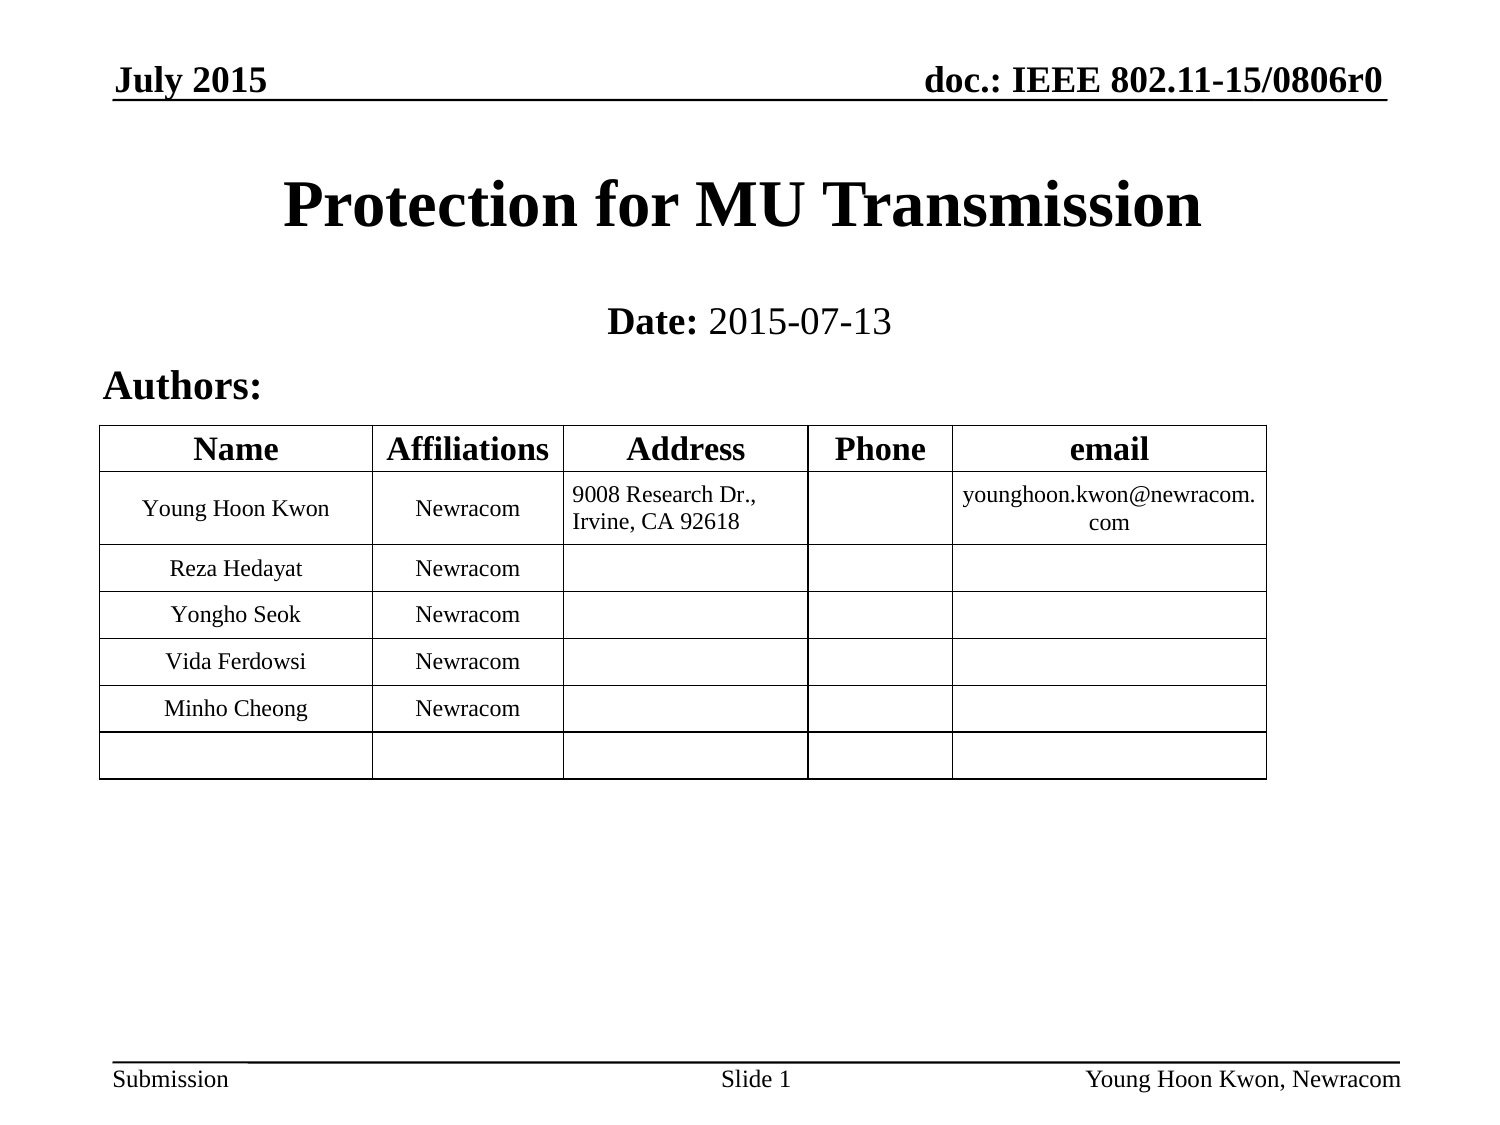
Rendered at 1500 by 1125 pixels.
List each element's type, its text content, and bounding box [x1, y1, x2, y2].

footer Young Hoon Kwon, Newracom [1081, 1061, 1402, 1093]
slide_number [114, 0, 270, 101]
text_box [86, 424, 1369, 1013]
slide_number Slide 1 [712, 1061, 800, 1093]
text_box Date: 2015-07-13 [112, 287, 1388, 350]
text_box Authors: [87, 349, 325, 413]
text_box Protection for MU Transmission [62, 112, 1425, 288]
